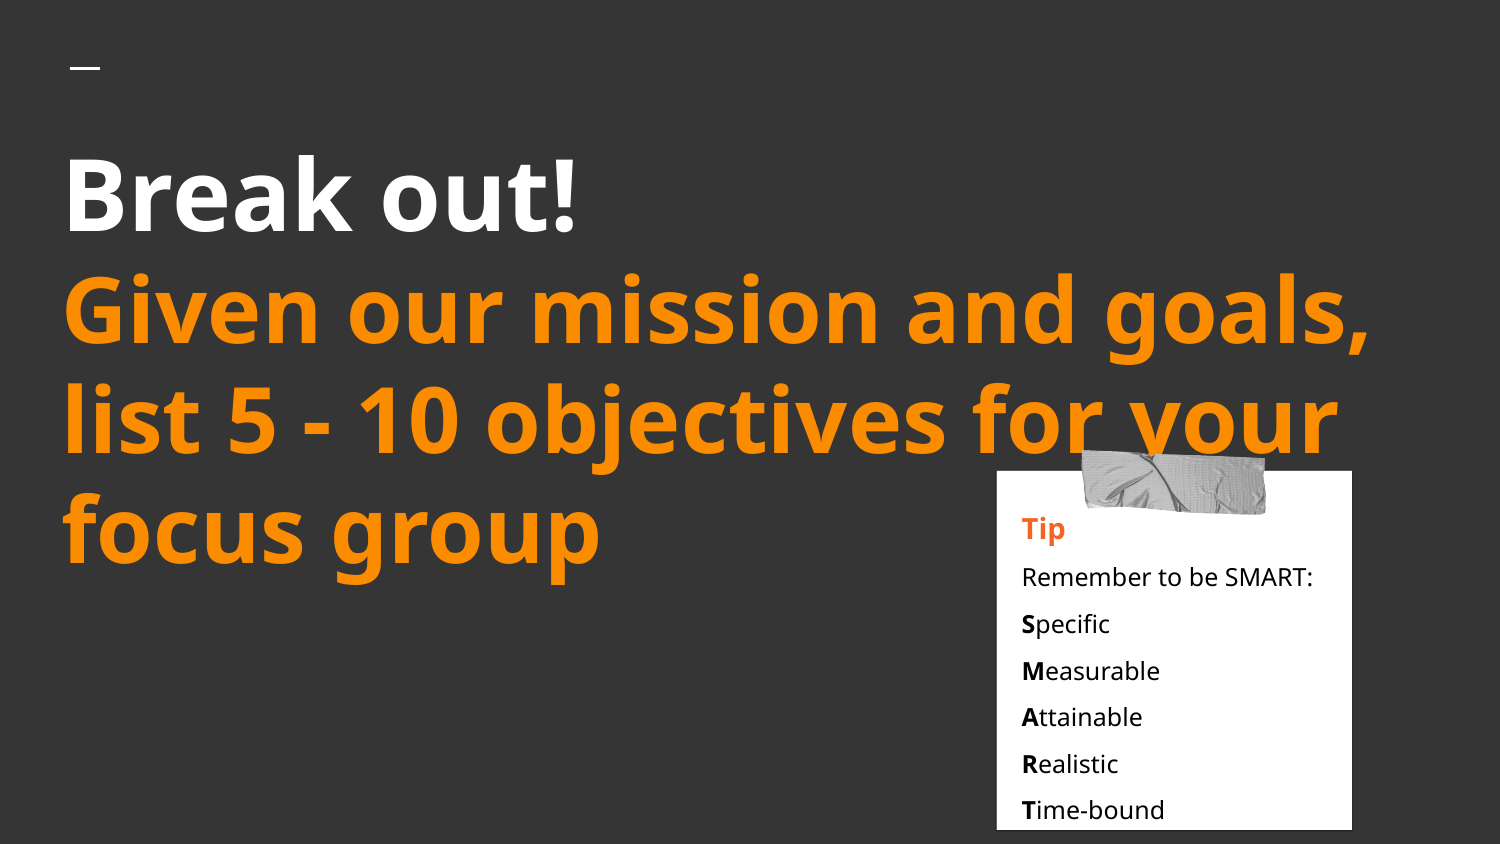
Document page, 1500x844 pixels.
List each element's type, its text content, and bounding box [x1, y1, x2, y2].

title Break out! Given our mission and goals, list 5 - 10 objectives for your focus group [46, 116, 1463, 746]
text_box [981, 449, 1366, 844]
